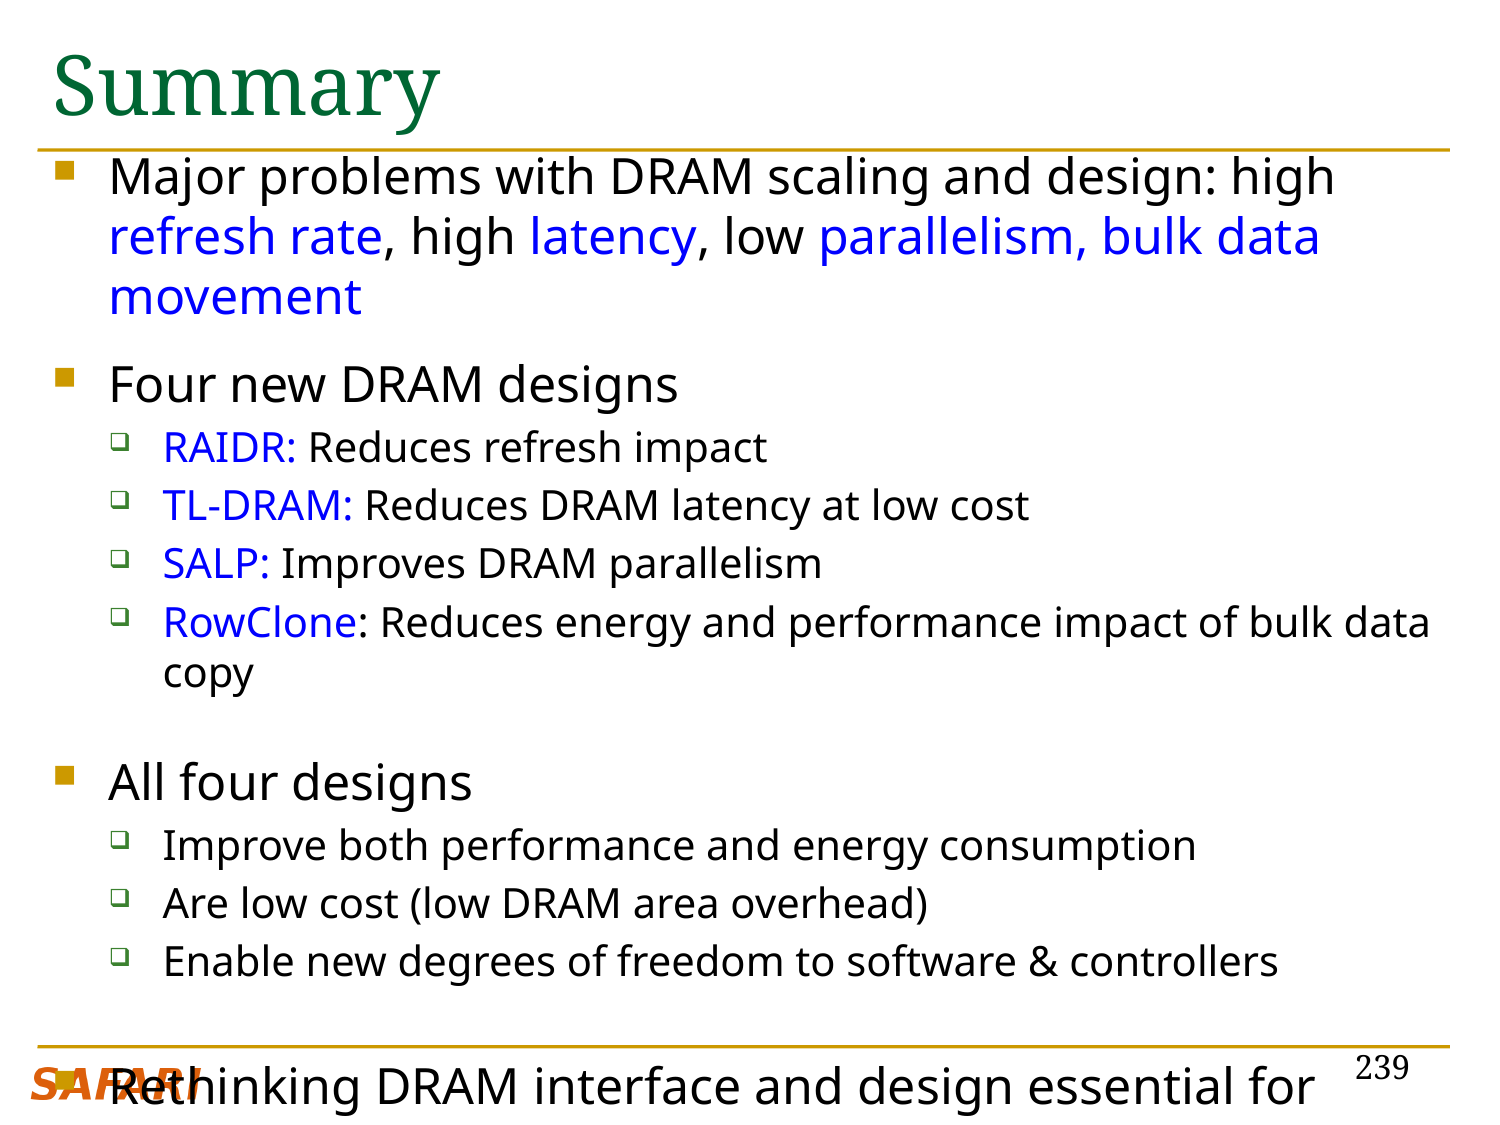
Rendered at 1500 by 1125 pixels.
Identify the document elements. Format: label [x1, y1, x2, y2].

slide_number [1074, 1023, 1426, 1100]
picture [29, 1058, 207, 1110]
title [37, 24, 1451, 136]
list [37, 136, 1500, 1002]
